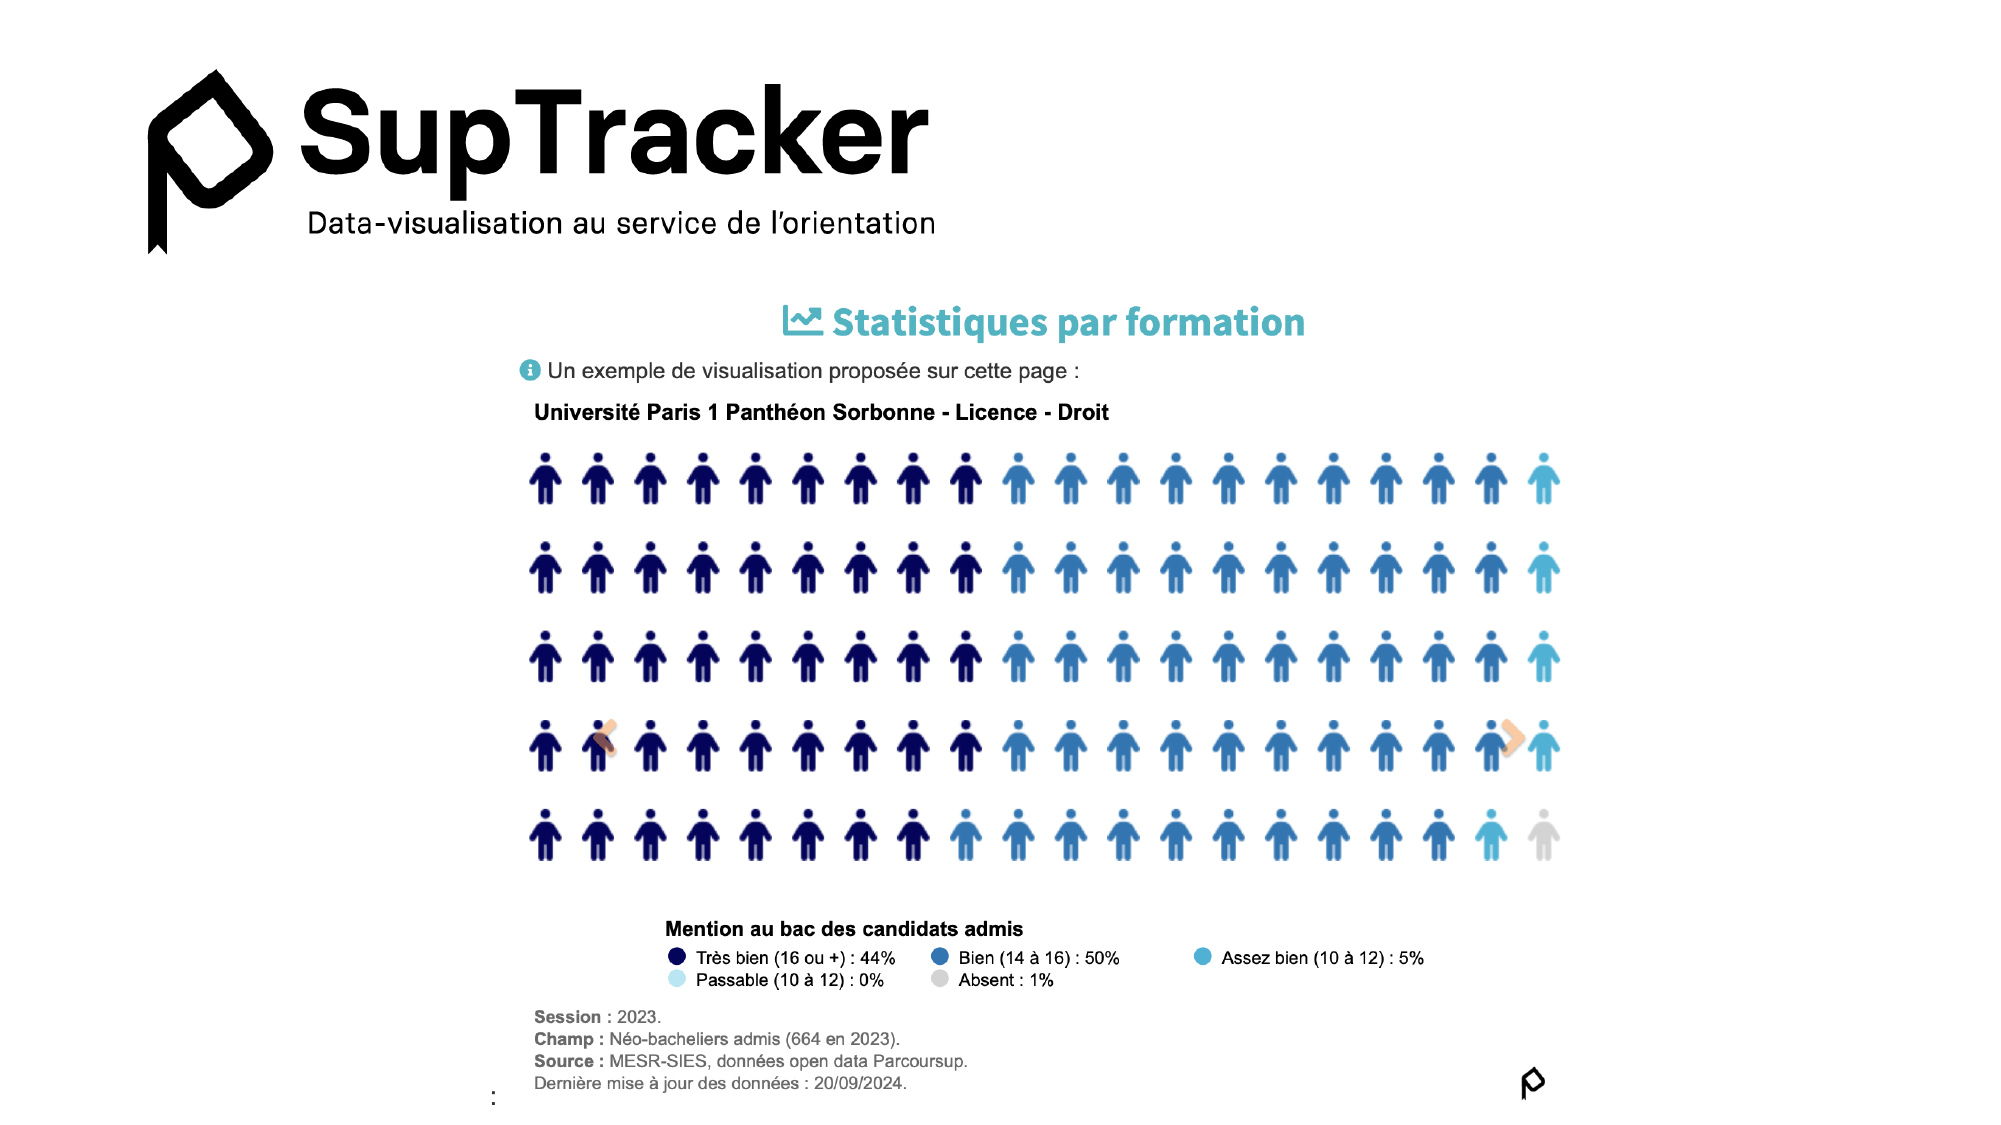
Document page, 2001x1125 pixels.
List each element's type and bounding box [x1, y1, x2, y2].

picture [481, 256, 1590, 1117]
list [89, 47, 1001, 290]
